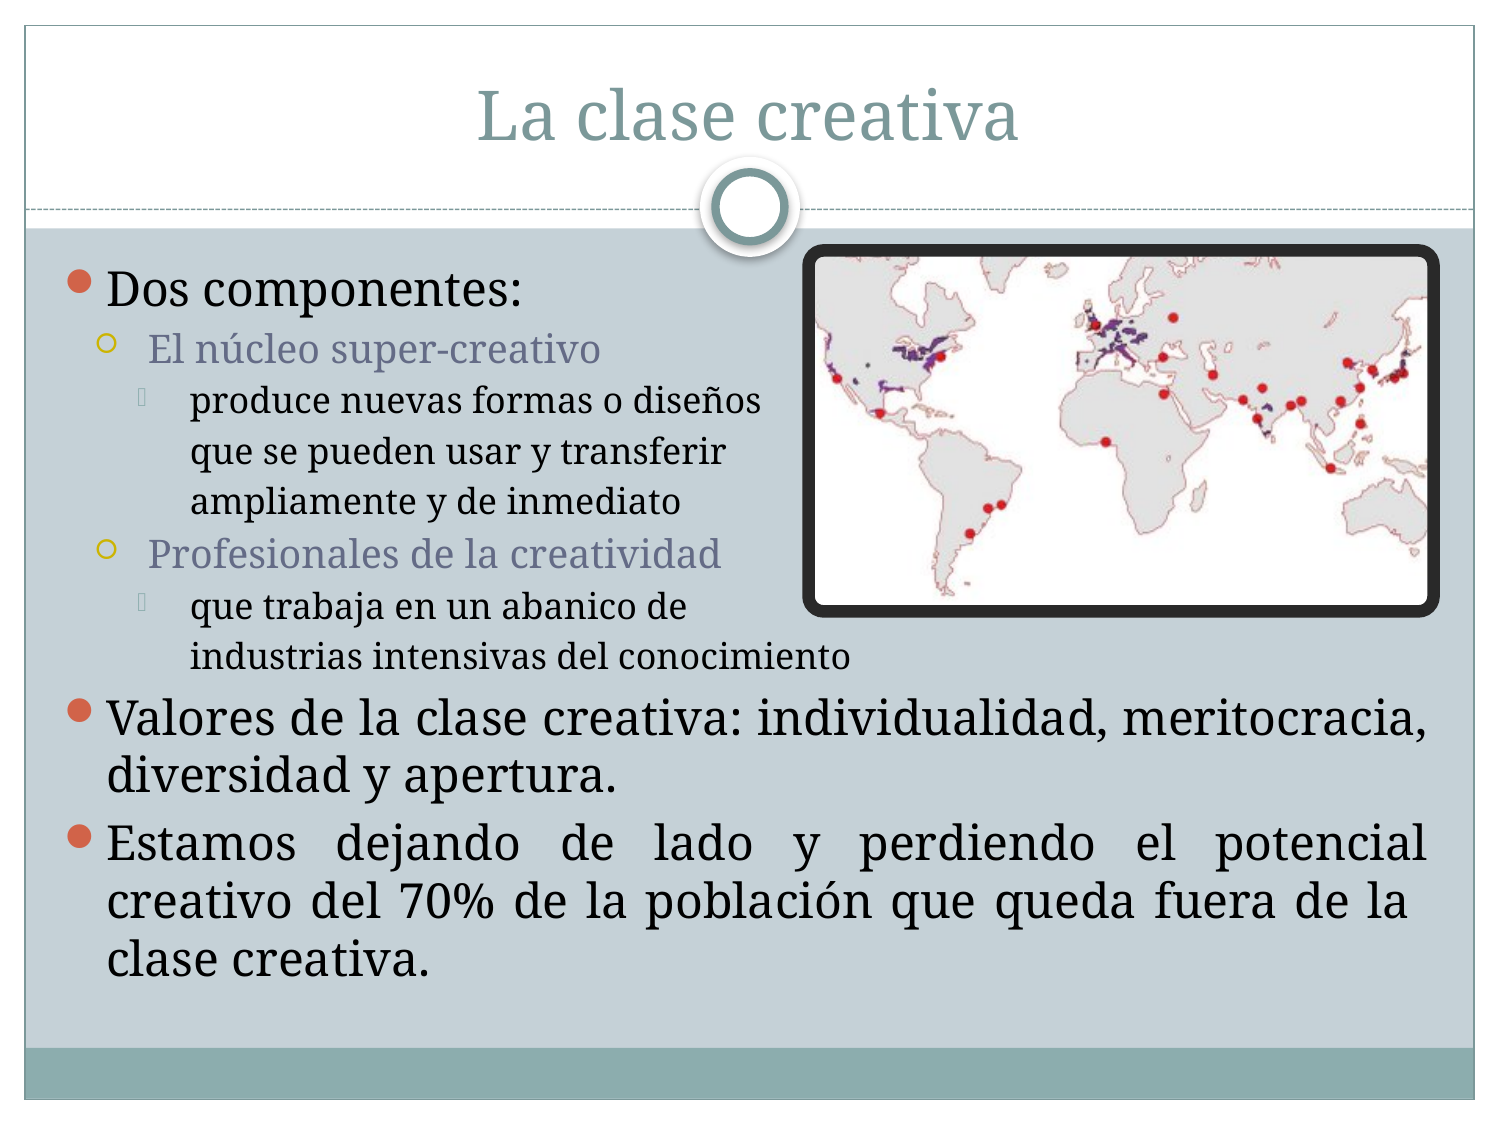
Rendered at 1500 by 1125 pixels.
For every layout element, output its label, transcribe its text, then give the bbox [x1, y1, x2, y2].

title La clase creativa [49, 37, 1450, 162]
list Dos componentes: El núcleo super-creativo produce nuevas formas o diseños que se pueden usar y transferir ampliamente y de inmediato Profesionales de la creatividad que trabaja en un abanico de industrias intensivas del conocimiento Valores de la clase creativa: individualidad, meritocracia, diversidad y apertura. Estamos dejando de lado y perdiendo el potencial creativo del 70% de la población que queda fuera de la clase creativa. [49, 250, 1445, 1001]
picture [808, 250, 1434, 612]
